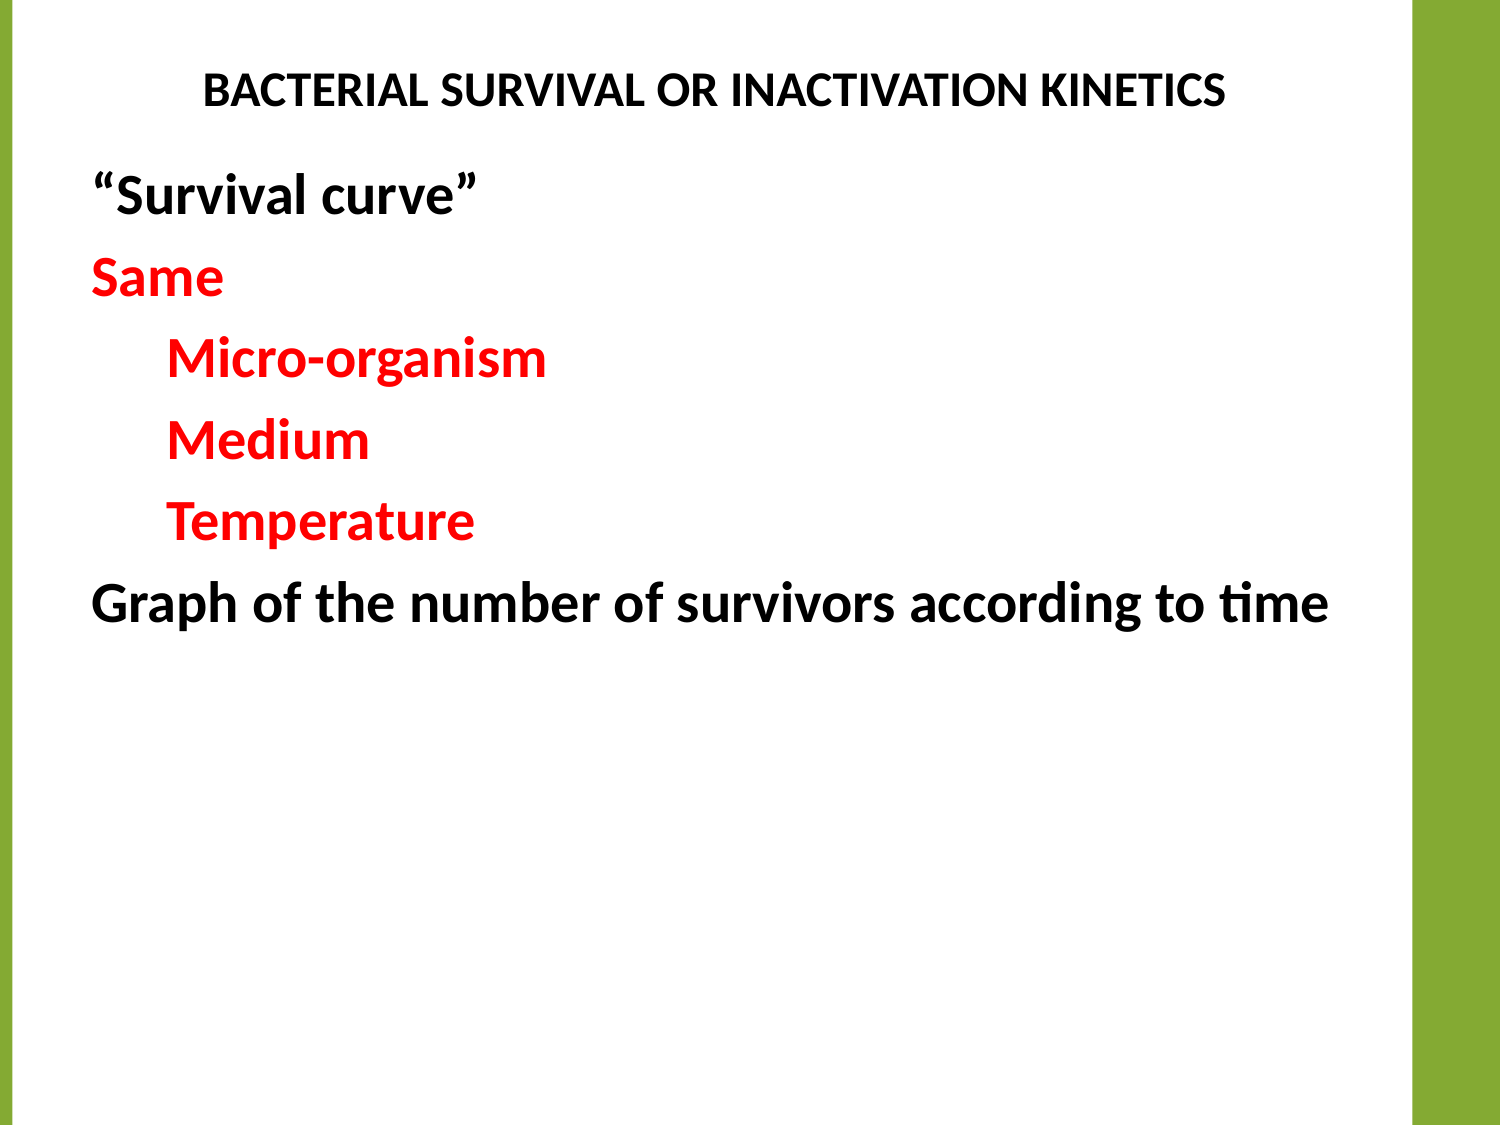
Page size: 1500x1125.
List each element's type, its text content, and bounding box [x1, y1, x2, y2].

title Bacterial survival or inactivation kinetics [53, 31, 1376, 143]
list “Survival curve” Same Micro-organism Medium Temperature Graph of the number of survivors according to time [76, 149, 1375, 1025]
